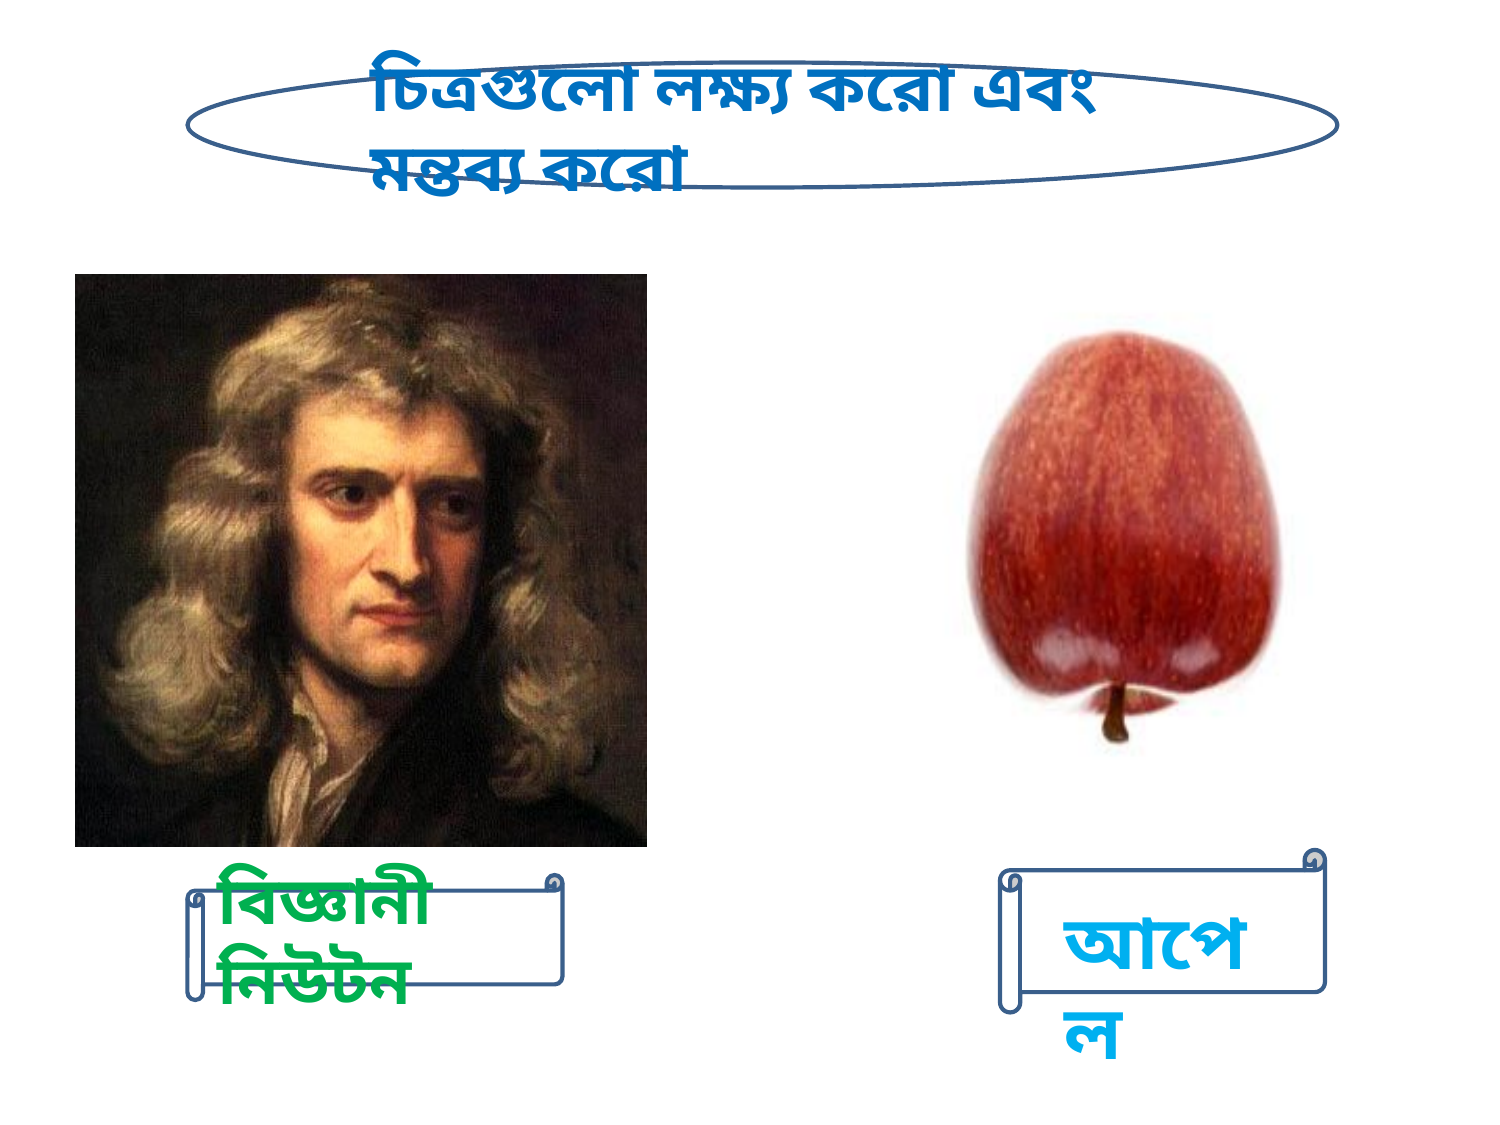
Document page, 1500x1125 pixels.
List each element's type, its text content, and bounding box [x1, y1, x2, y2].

text_box বিজ্ঞানী নিউটন [185, 872, 565, 1003]
text_box চিত্রগুলো লক্ষ্য করো এবং মন্তব্য করো [185, 60, 1340, 190]
picture [812, 274, 1438, 851]
text_box আপেল ল [1049, 887, 1275, 1125]
picture [74, 274, 648, 848]
text_box [997, 860, 1328, 1015]
